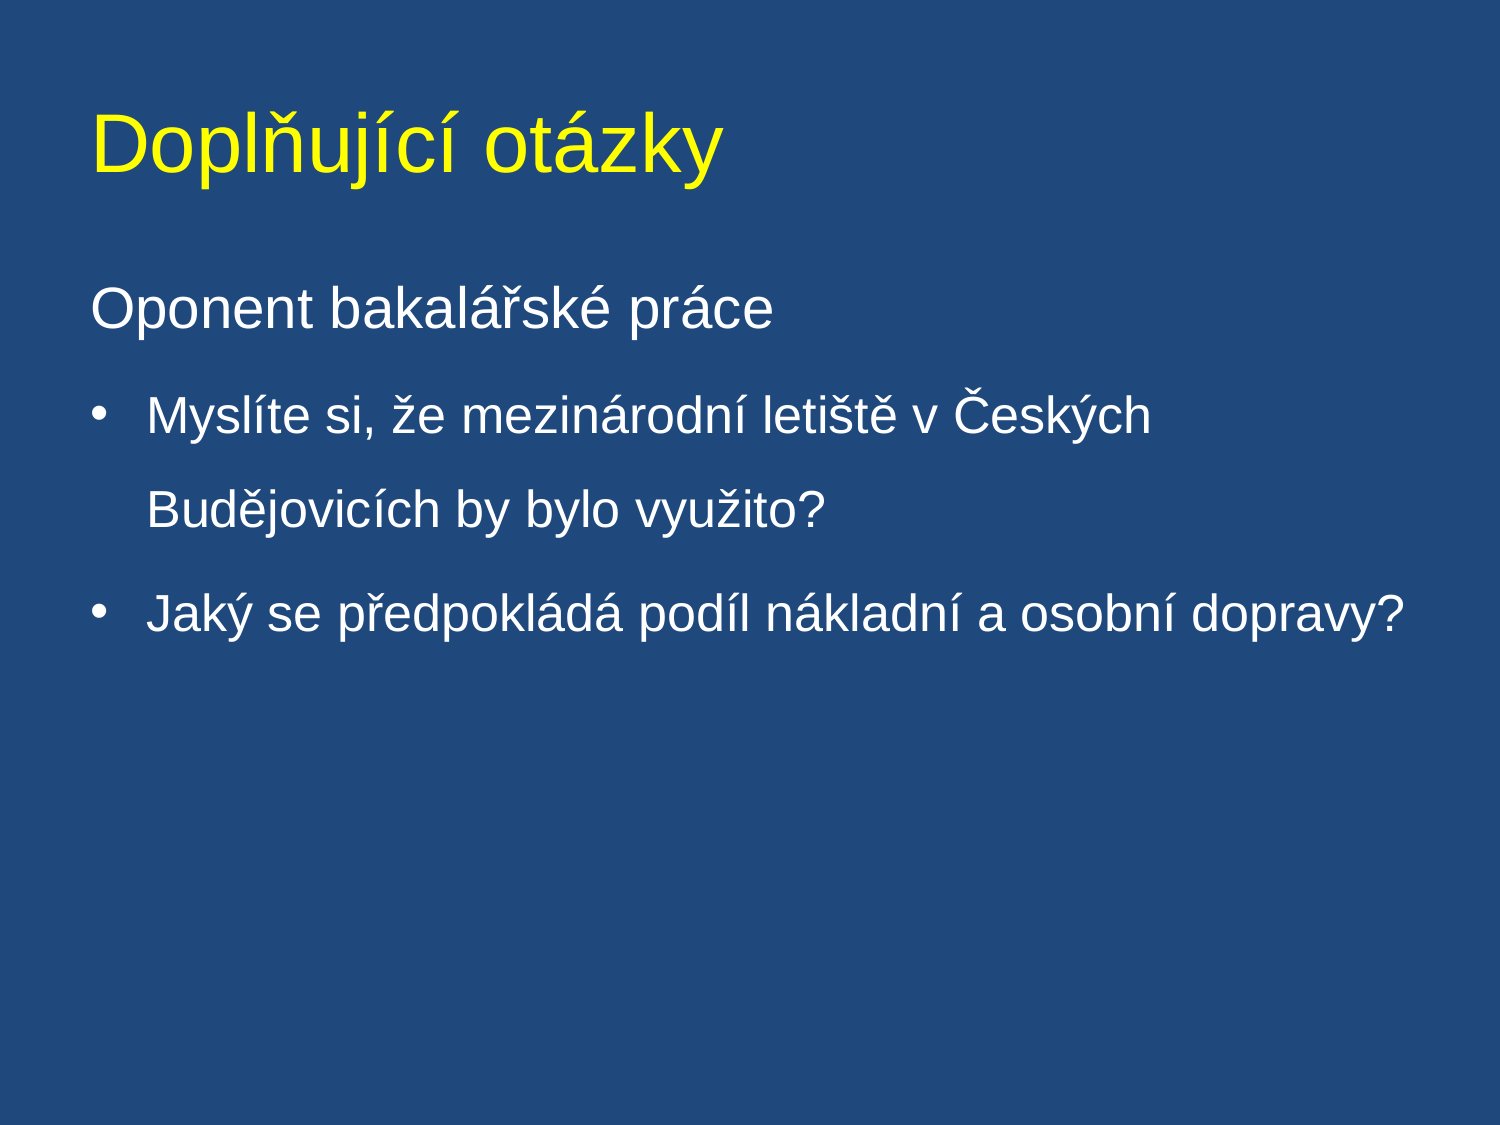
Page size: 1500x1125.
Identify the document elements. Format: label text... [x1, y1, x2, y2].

list Oponent bakalářské práce Myslíte si, že mezinárodní letiště v Českých Budějovicích by bylo využito? Jaký se předpokládá podíl nákladní a osobní dopravy? [75, 262, 1425, 1005]
title Doplňující otázky [75, 45, 1425, 233]
